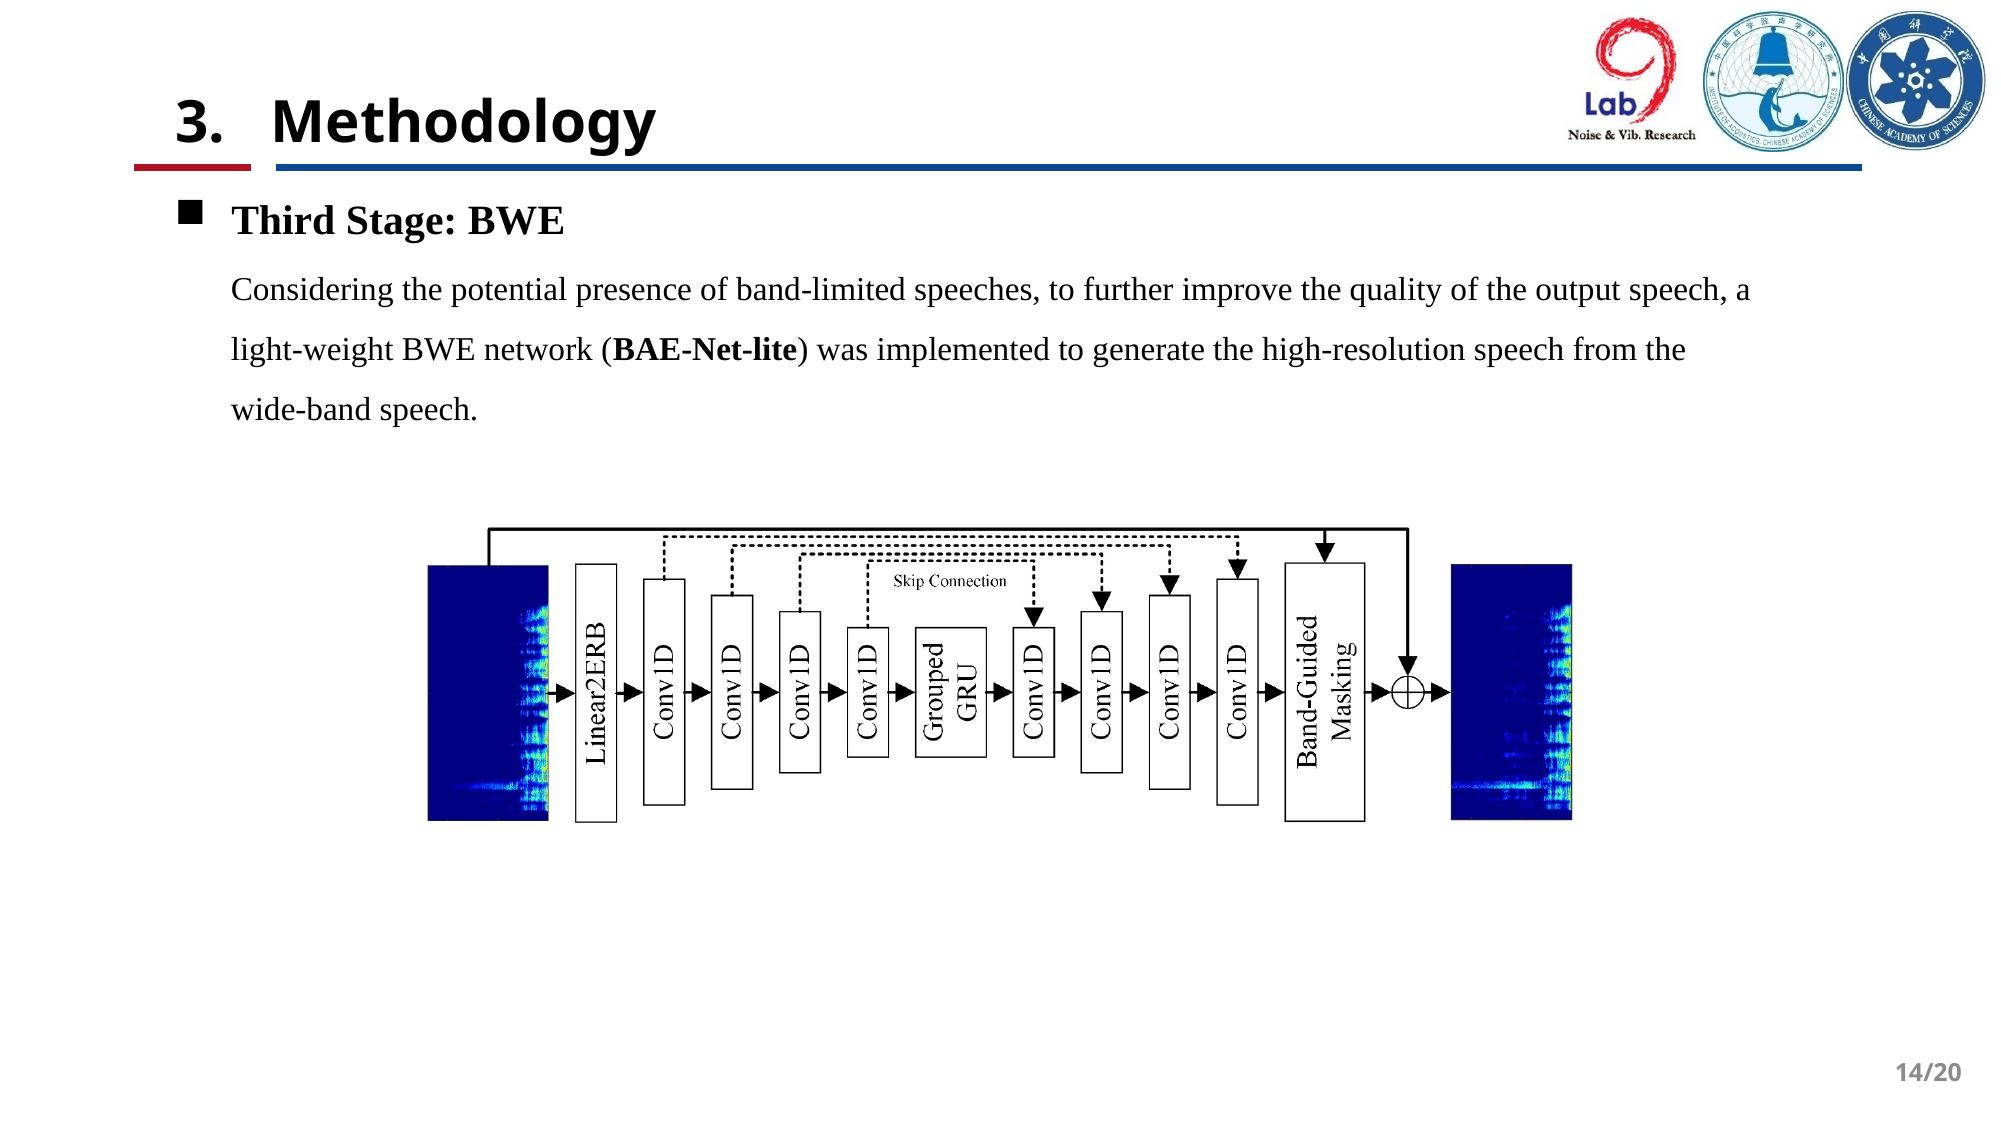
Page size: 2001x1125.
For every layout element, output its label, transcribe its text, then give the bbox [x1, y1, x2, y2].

picture [424, 527, 1575, 823]
text_box Considering the potential presence of band-limited speeches, to further improve the quality of the output speech, a light-weight BWE network (BAE-Net-lite) was implemented to generate the high-resolution speech from the wide-band speech. [216, 239, 1783, 435]
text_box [1561, 9, 1987, 152]
slide_number 14/20 [1844, 1041, 1977, 1102]
text_box Third Stage: BWE [160, 185, 1289, 250]
title 3. Methodology [160, 46, 1890, 162]
